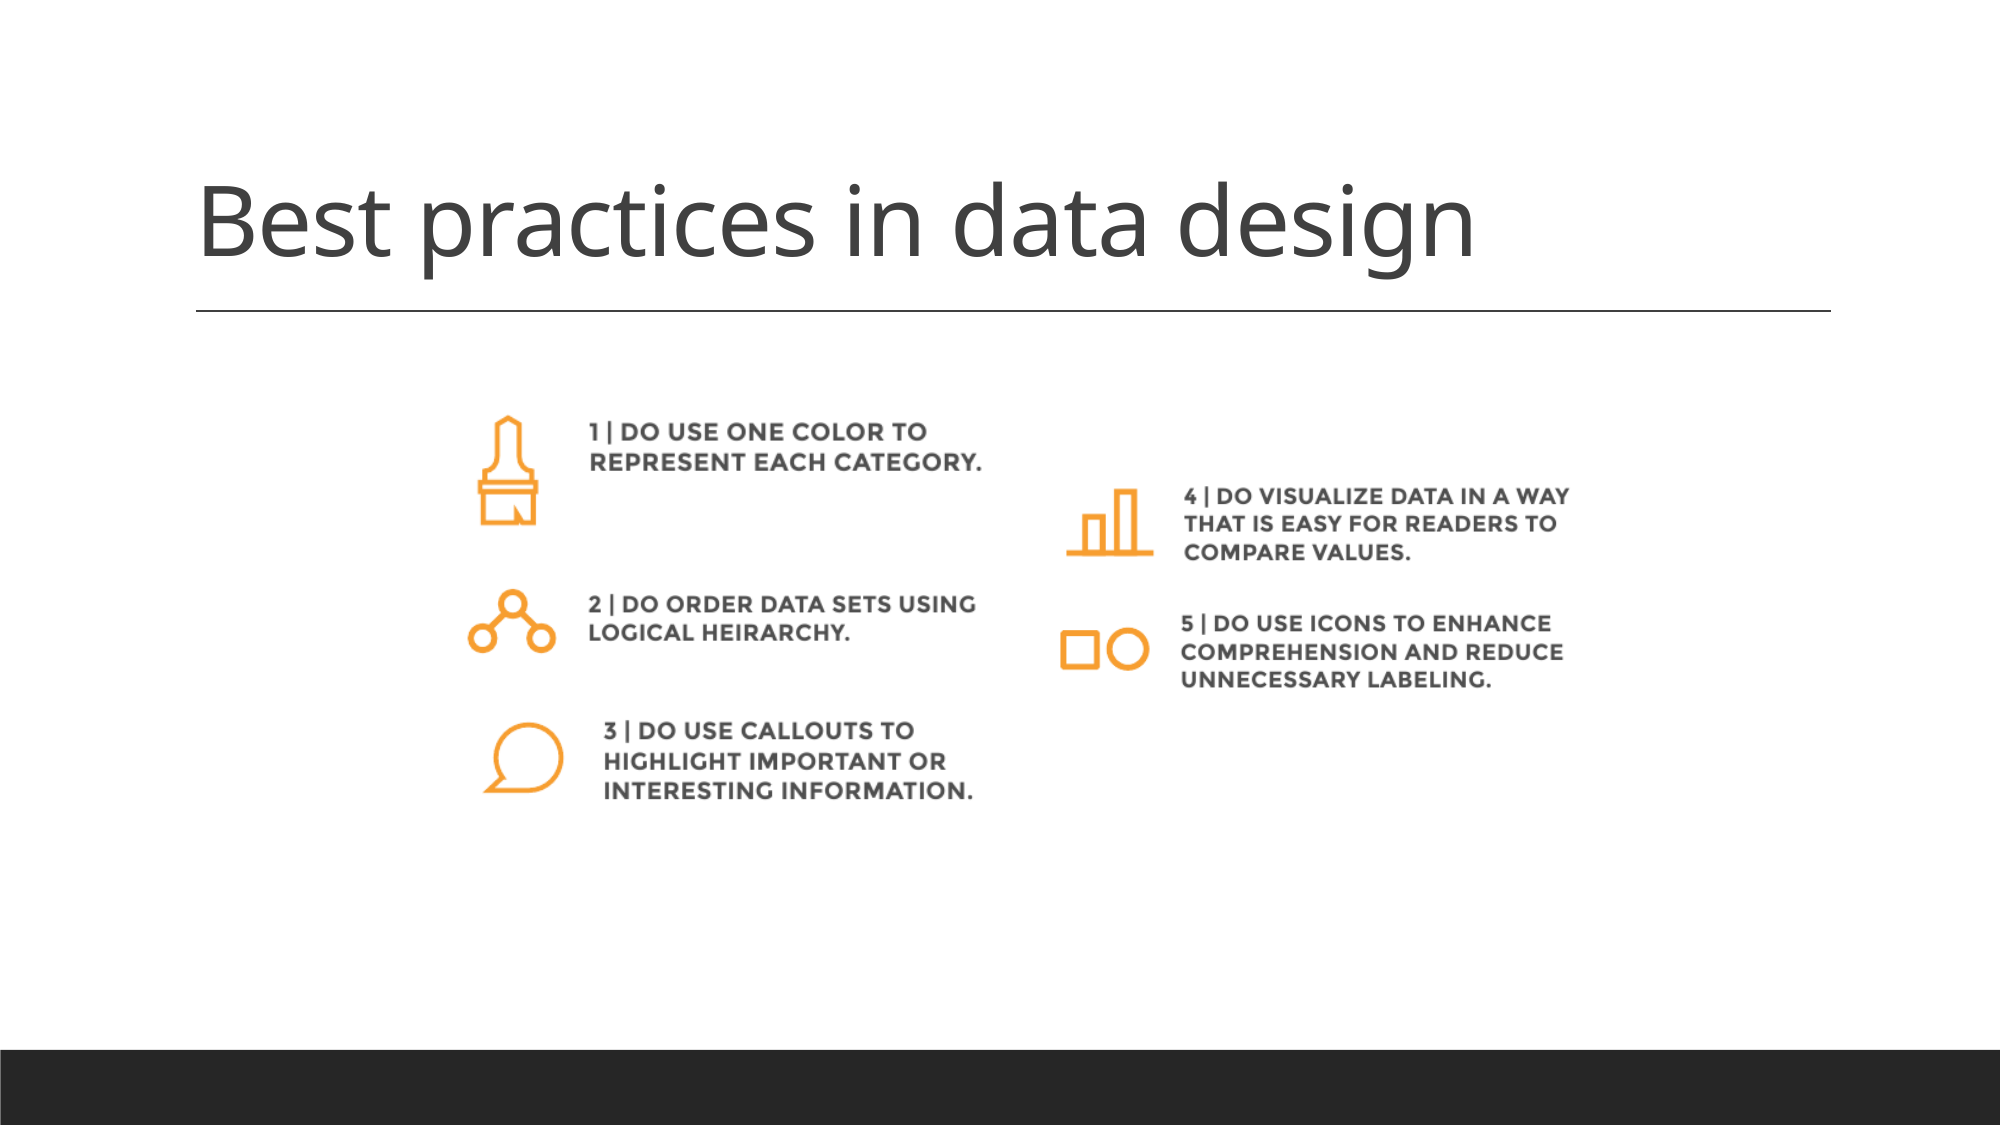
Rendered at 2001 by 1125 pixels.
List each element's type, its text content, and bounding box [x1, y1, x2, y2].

picture [447, 695, 1001, 826]
picture [1032, 591, 1586, 715]
picture [1032, 454, 1586, 590]
title Best practices in data design [180, 47, 1830, 285]
picture [447, 561, 1001, 679]
picture [447, 399, 1001, 538]
